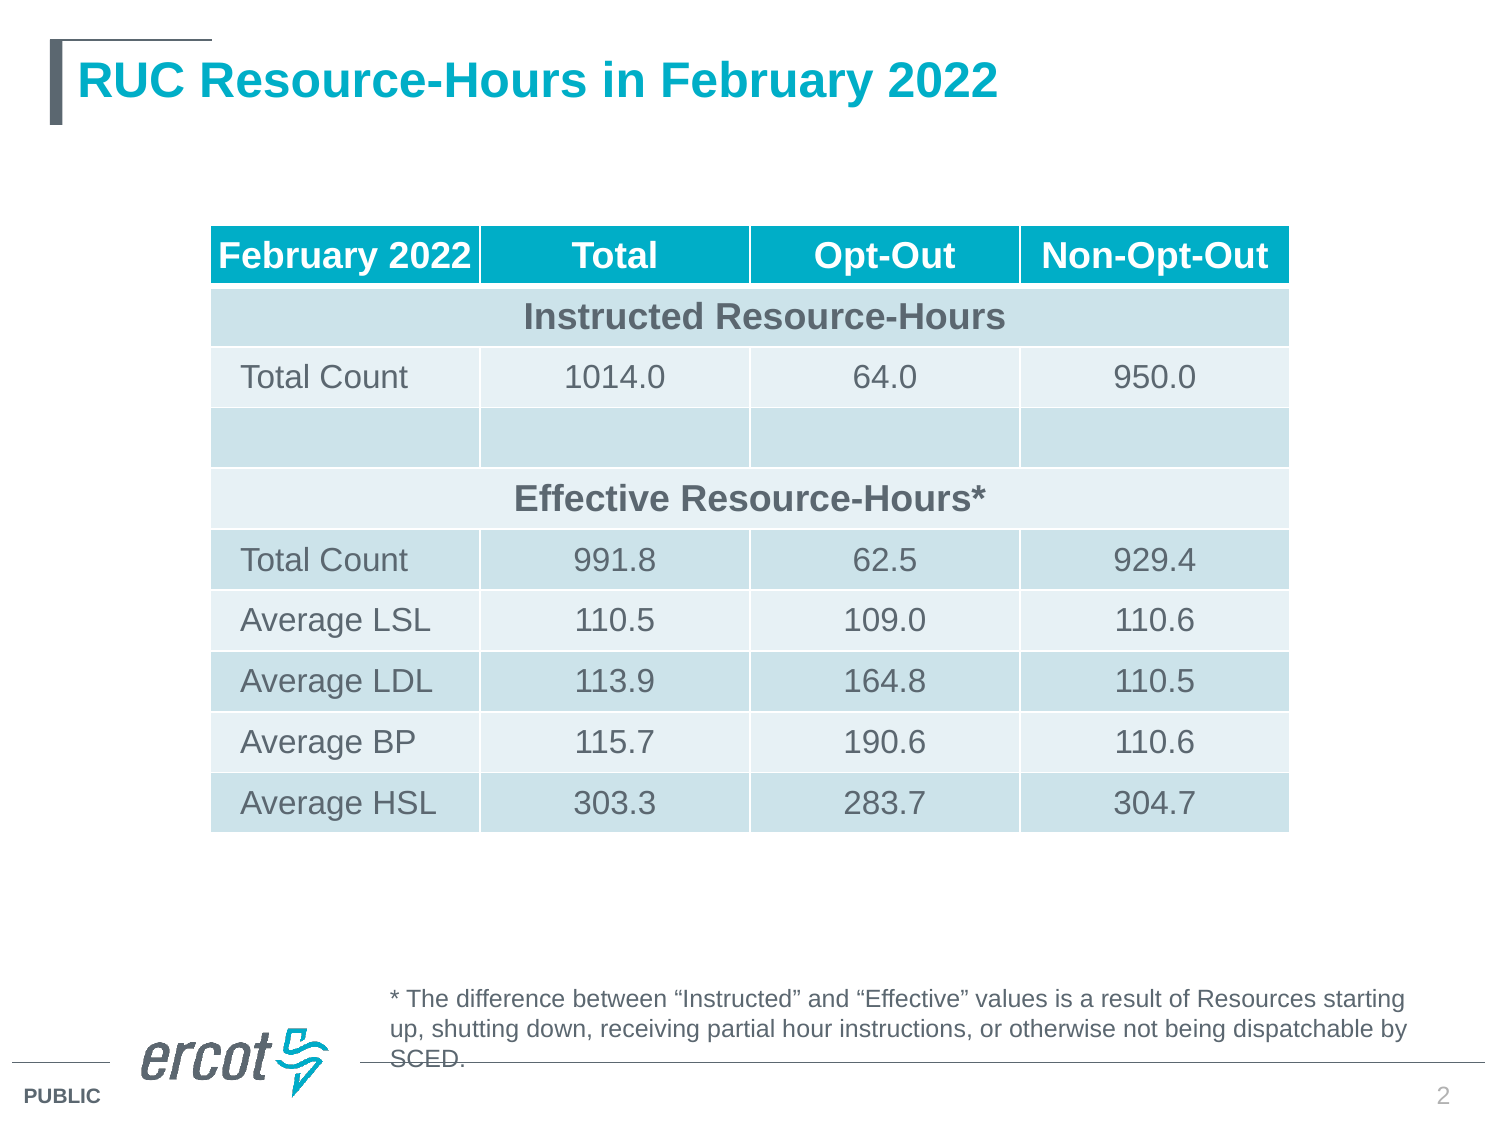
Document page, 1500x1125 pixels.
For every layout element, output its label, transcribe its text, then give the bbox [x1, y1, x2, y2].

slide_number 2 [1400, 1076, 1488, 1113]
table_cell 110.6 [1021, 713, 1289, 772]
table_cell 110.5 [481, 591, 749, 650]
table_cell 950.0 [1021, 348, 1289, 407]
table_cell 164.8 [751, 652, 1019, 711]
table_cell 929.4 [1021, 530, 1289, 589]
table_header Non-Opt-Out [1021, 226, 1289, 283]
table_cell Average HSL [211, 773, 479, 832]
table_cell 115.7 [481, 713, 749, 772]
table_header Opt-Out [751, 226, 1019, 283]
table_cell [481, 408, 749, 467]
table_cell 62.5 [751, 530, 1019, 589]
table_cell [1021, 408, 1289, 467]
table_cell Effective Resource-Hours* [211, 469, 1289, 528]
table_cell 190.6 [751, 713, 1019, 772]
table_cell Average LSL [211, 591, 479, 650]
picture [137, 1024, 332, 1100]
table_cell 1014.0 [481, 348, 749, 407]
table_cell Instructed Resource-Hours [211, 289, 1289, 346]
table_header Total [481, 226, 749, 283]
title RUC Resource-Hours in February 2022 [62, 39, 1450, 125]
table_cell 303.3 [481, 773, 749, 832]
table_cell 283.7 [751, 773, 1019, 832]
table_cell 110.6 [1021, 591, 1289, 650]
table_header February 2022 [211, 226, 479, 283]
table_cell [751, 408, 1019, 467]
text_box * The difference between “Instructed” and “Effective” values is a result of Resources starting up, shutting down, receiving partial hour instructions, or otherwise not being dispatchable by SCED. [375, 975, 1463, 1080]
table_cell [211, 408, 479, 467]
table_cell 109.0 [751, 591, 1019, 650]
table_cell 304.7 [1021, 773, 1289, 832]
table_cell Average BP [211, 713, 479, 772]
table_cell Total Count [211, 530, 479, 589]
table_cell 113.9 [481, 652, 749, 711]
table_cell Average LDL [211, 652, 479, 711]
table_cell Total Count [211, 348, 479, 407]
table_cell 110.5 [1021, 652, 1289, 711]
table_cell 991.8 [481, 530, 749, 589]
table_cell 64.0 [751, 348, 1019, 407]
